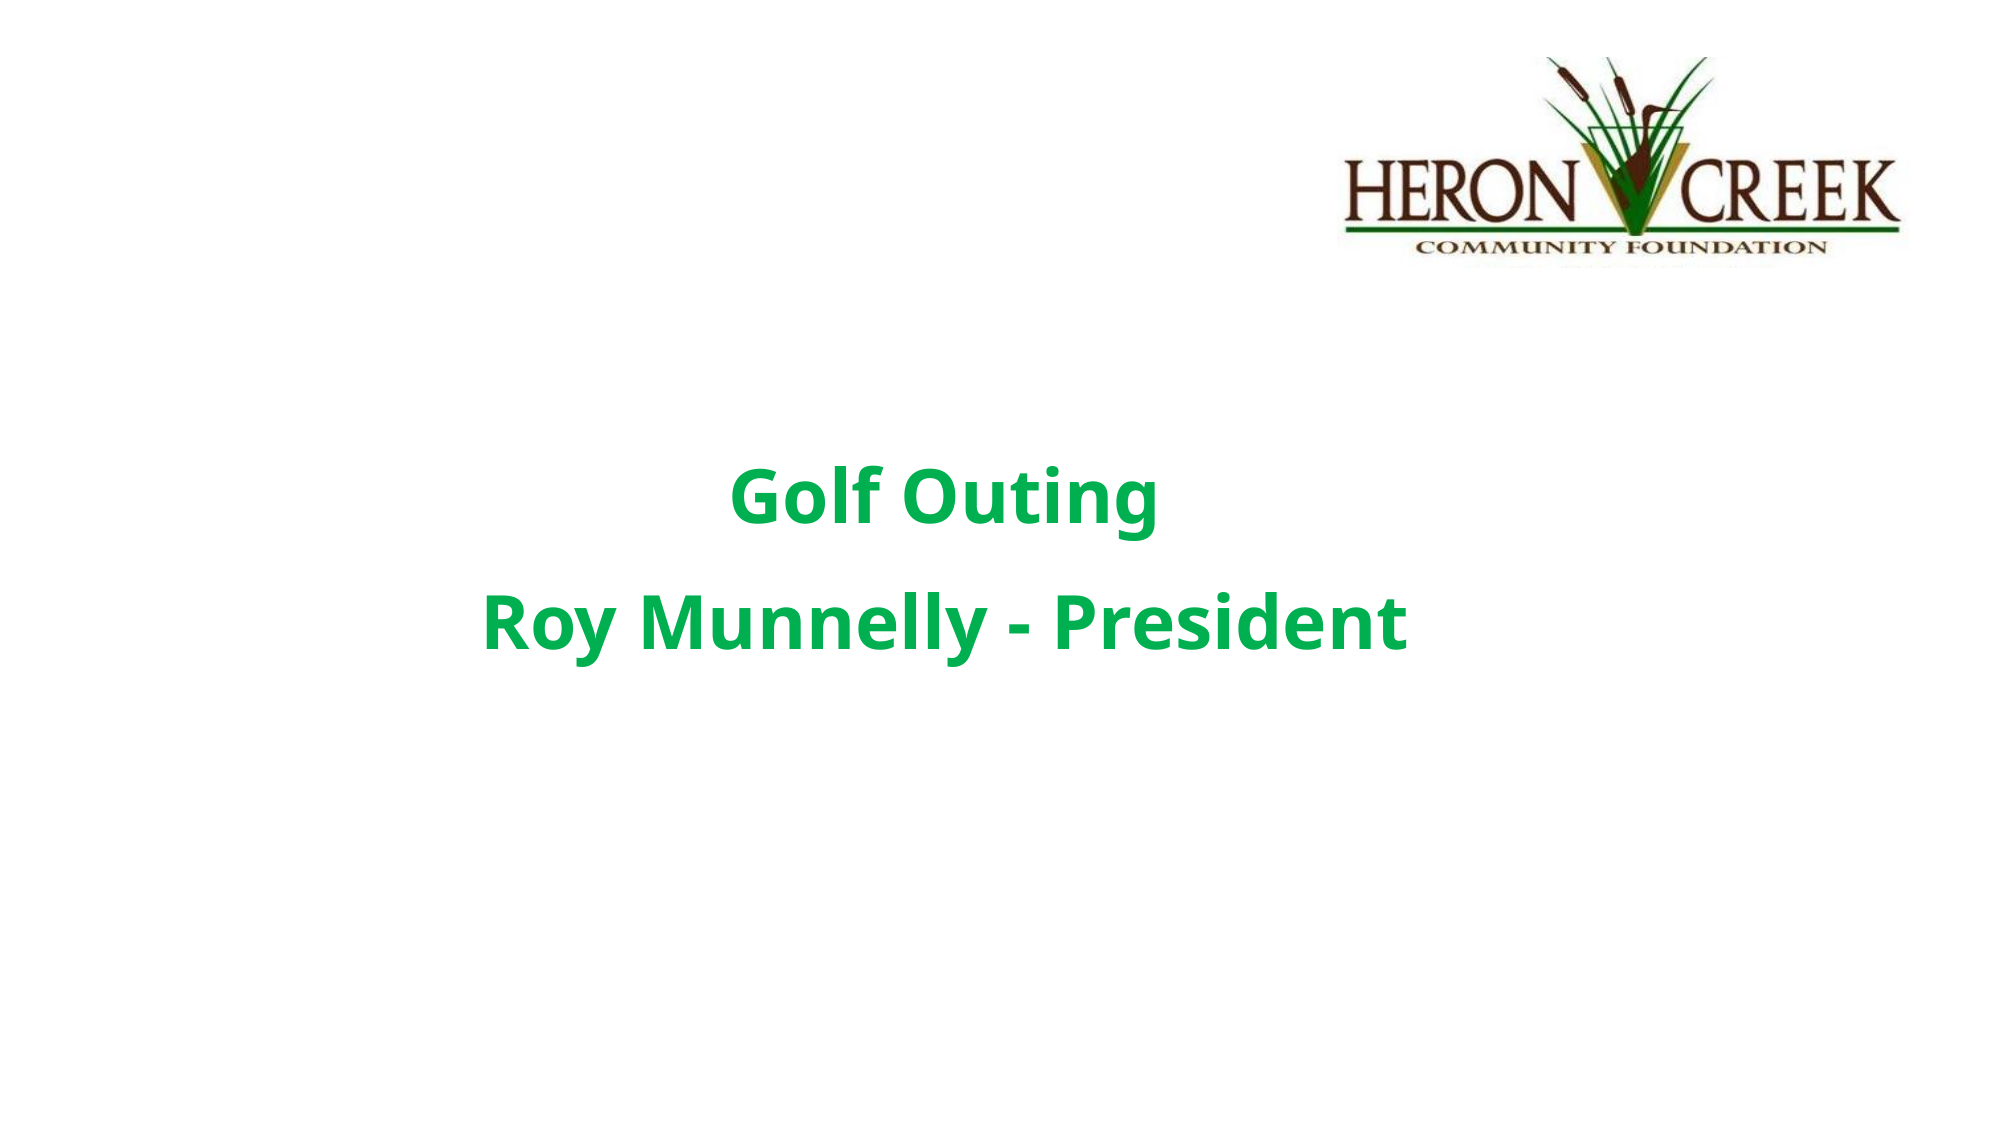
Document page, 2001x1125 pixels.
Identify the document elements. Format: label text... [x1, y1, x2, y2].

picture [1336, 57, 1918, 268]
text_box Golf Outing Roy Munnelly - President [306, 404, 1584, 672]
